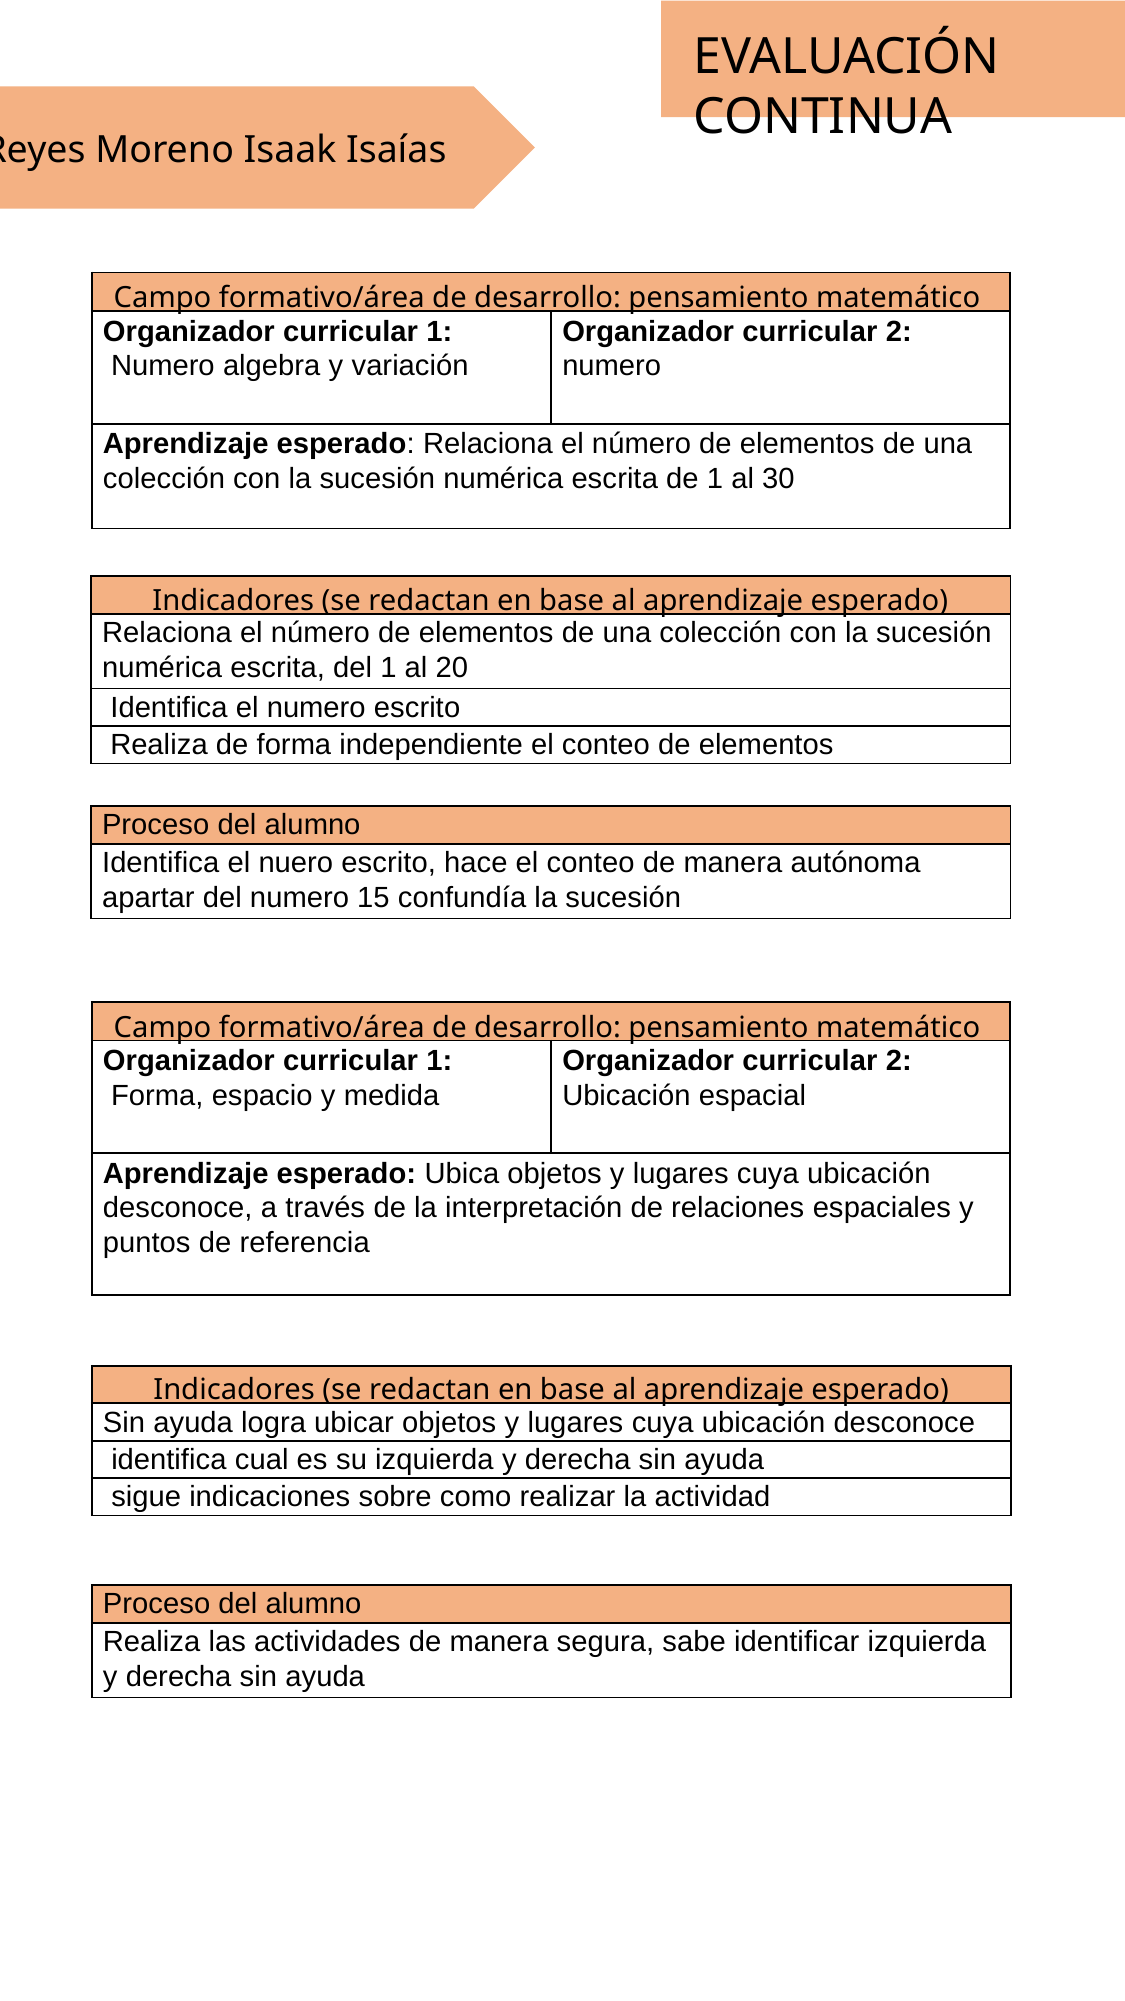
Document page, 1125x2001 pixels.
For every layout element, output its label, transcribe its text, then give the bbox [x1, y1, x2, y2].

table_cell Organizador curricular 2: numero [552, 312, 1009, 423]
text_box Reyes Moreno Isaak Isaías [0, 117, 462, 177]
table_header Indicadores (se redactan en base al aprendizaje esperado) [92, 577, 1010, 613]
table_cell Realiza de forma independiente el conteo de elementos [92, 727, 1010, 763]
table_cell Organizador curricular 1: Forma, espacio y medida [93, 1041, 550, 1152]
table_cell Identifica el nuero escrito, hace el conteo de manera autónoma apartar del numero 15 confundía la sucesión [92, 845, 1010, 918]
table_header Campo formativo/área de desarrollo: pensamiento matemático [93, 1003, 1009, 1040]
text_box [0, 85, 537, 210]
text_box [660, 0, 1125, 118]
table_header Proceso del alumno [92, 807, 1010, 843]
table_cell Organizador curricular 1: Numero algebra y variación [93, 312, 550, 423]
table_cell Identifica el numero escrito [92, 689, 1010, 725]
table_cell Relaciona el número de elementos de una colección con la sucesión numérica escrita, del 1 al 20 [92, 615, 1010, 688]
table_cell identifica cual es su izquierda y derecha sin ayuda [93, 1442, 1010, 1477]
table_cell sigue indicaciones sobre como realizar la actividad [93, 1479, 1010, 1515]
table_cell Aprendizaje esperado: Ubica objetos y lugares cuya ubicación desconoce, a través de la interpretación de relaciones espaciales y puntos de referencia [93, 1154, 1009, 1294]
table_header Indicadores (se redactan en base al aprendizaje esperado) [93, 1367, 1010, 1402]
text_box EVALUACIÓN CONTINUA [678, 16, 1125, 151]
table_cell Realiza las actividades de manera segura, sabe identificar izquierda y derecha sin ayuda [93, 1624, 1010, 1697]
table_header Proceso del alumno [93, 1586, 1010, 1622]
table_cell Aprendizaje esperado: Relaciona el número de elementos de una colección con la sucesión numérica escrita de 1 al 30 [93, 425, 1009, 528]
table_cell Organizador curricular 2: Ubicación espacial [552, 1041, 1009, 1152]
table_cell Sin ayuda logra ubicar objetos y lugares cuya ubicación desconoce [93, 1404, 1010, 1440]
table_header Campo formativo/área de desarrollo: pensamiento matemático [93, 273, 1009, 310]
